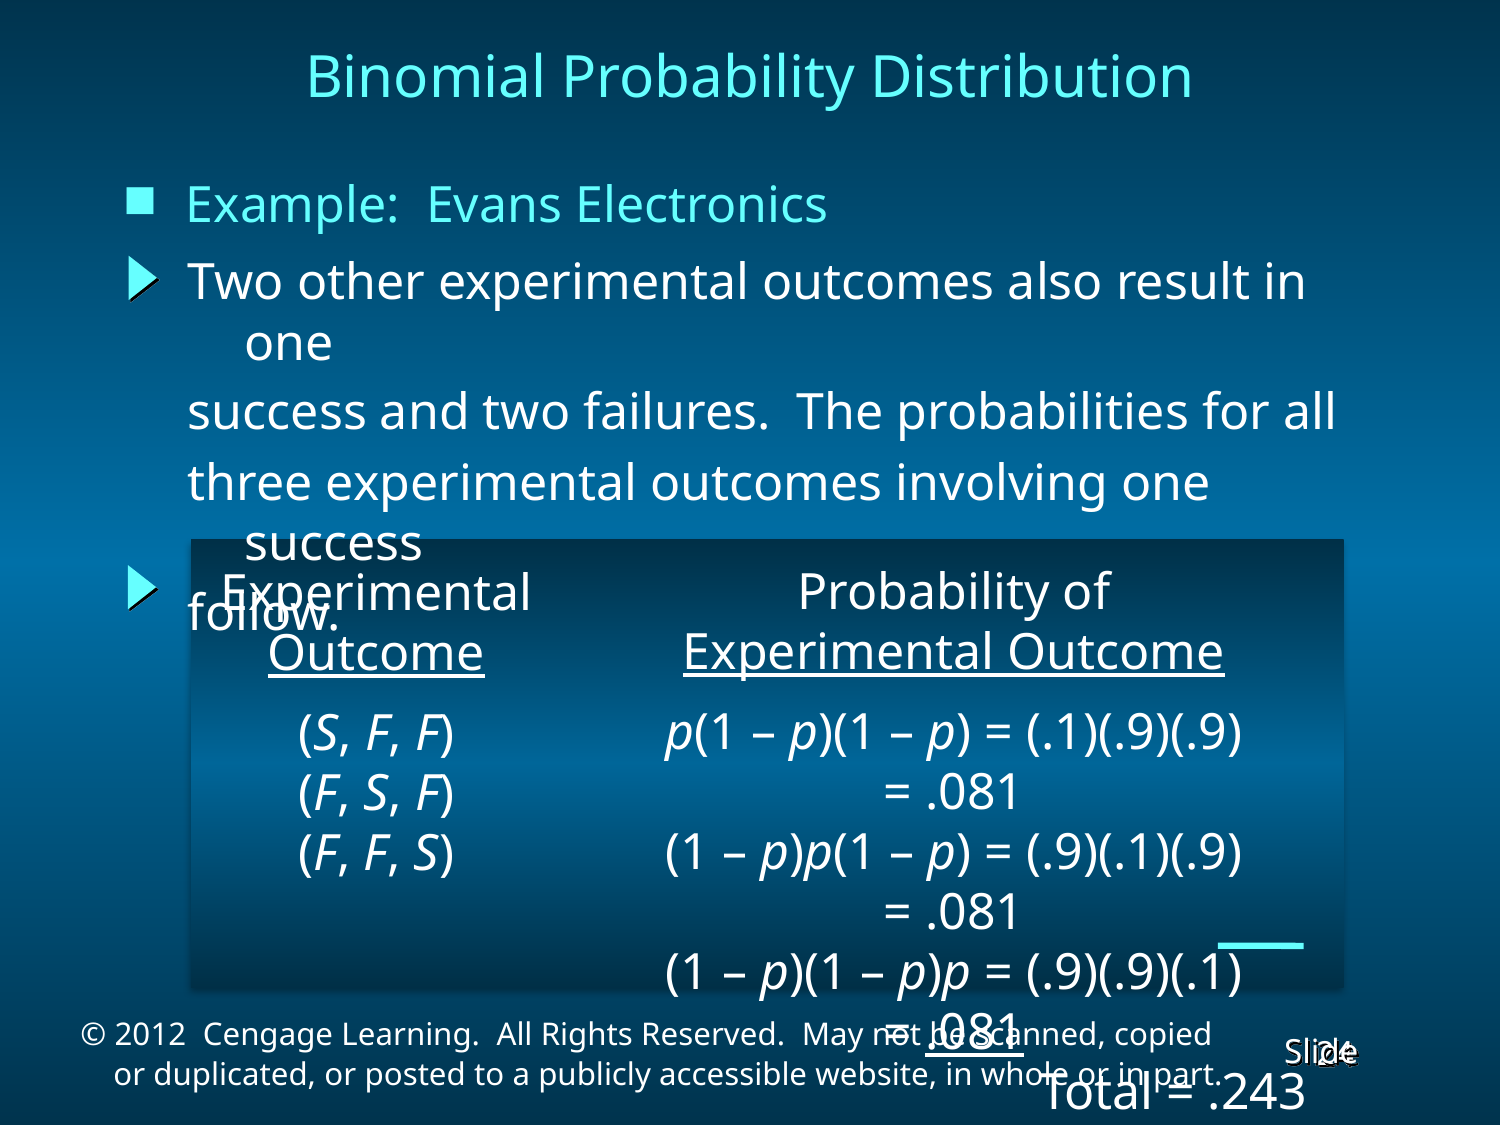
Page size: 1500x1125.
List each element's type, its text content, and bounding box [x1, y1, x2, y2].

text_box [191, 545, 1344, 988]
text_box Experimental Outcome (S, F, F) (F, S, F) (F, F, S) [205, 553, 548, 888]
text_box [129, 257, 156, 298]
text_box Two other experimental outcomes also result in one success and two failures. The probabilities for all three experimental outcomes involving one success follow. [173, 242, 1408, 545]
text_box Example: Evans Electronics [114, 165, 1028, 255]
text_box Binomial Probability Distribution [112, 24, 1388, 125]
text_box [128, 567, 155, 608]
text_box Probability of Experimental Outcome p(1 – p)(1 – p) = (.1)(.9)(.9) = .081 (1 – p)p(1 – p) = (.9)(.1)(.9) = .081 (1 – p)(1 – p)p = (.9)(.9)(.1) = .081 Total = .243 [586, 552, 1322, 1125]
